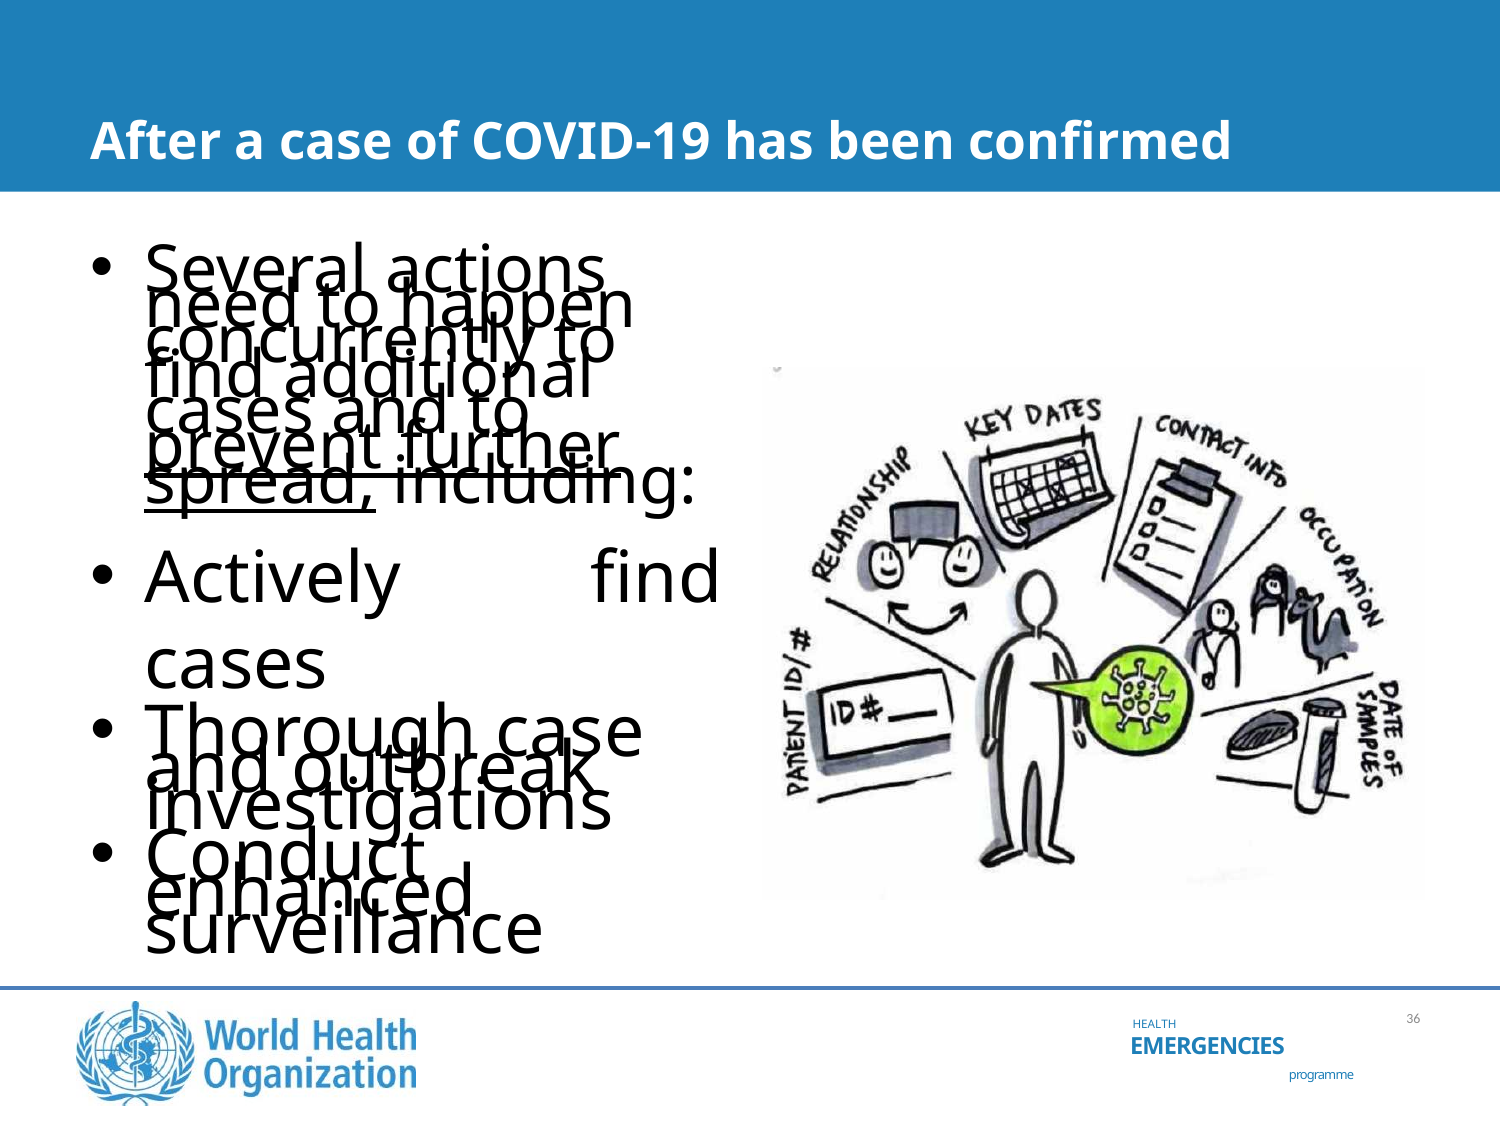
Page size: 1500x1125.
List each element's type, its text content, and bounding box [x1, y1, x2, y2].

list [762, 367, 1426, 900]
slide_number 36 [1085, 987, 1436, 1048]
title After a case of COVID-19 has been confirmed [75, 45, 1425, 233]
picture [76, 1005, 416, 1106]
list Several actions need to happen concurrently to find additional cases and to prevent further spread, including: Actively find cases Thorough case and outbreak investigations Conduct enhanced surveillance [75, 262, 738, 1005]
